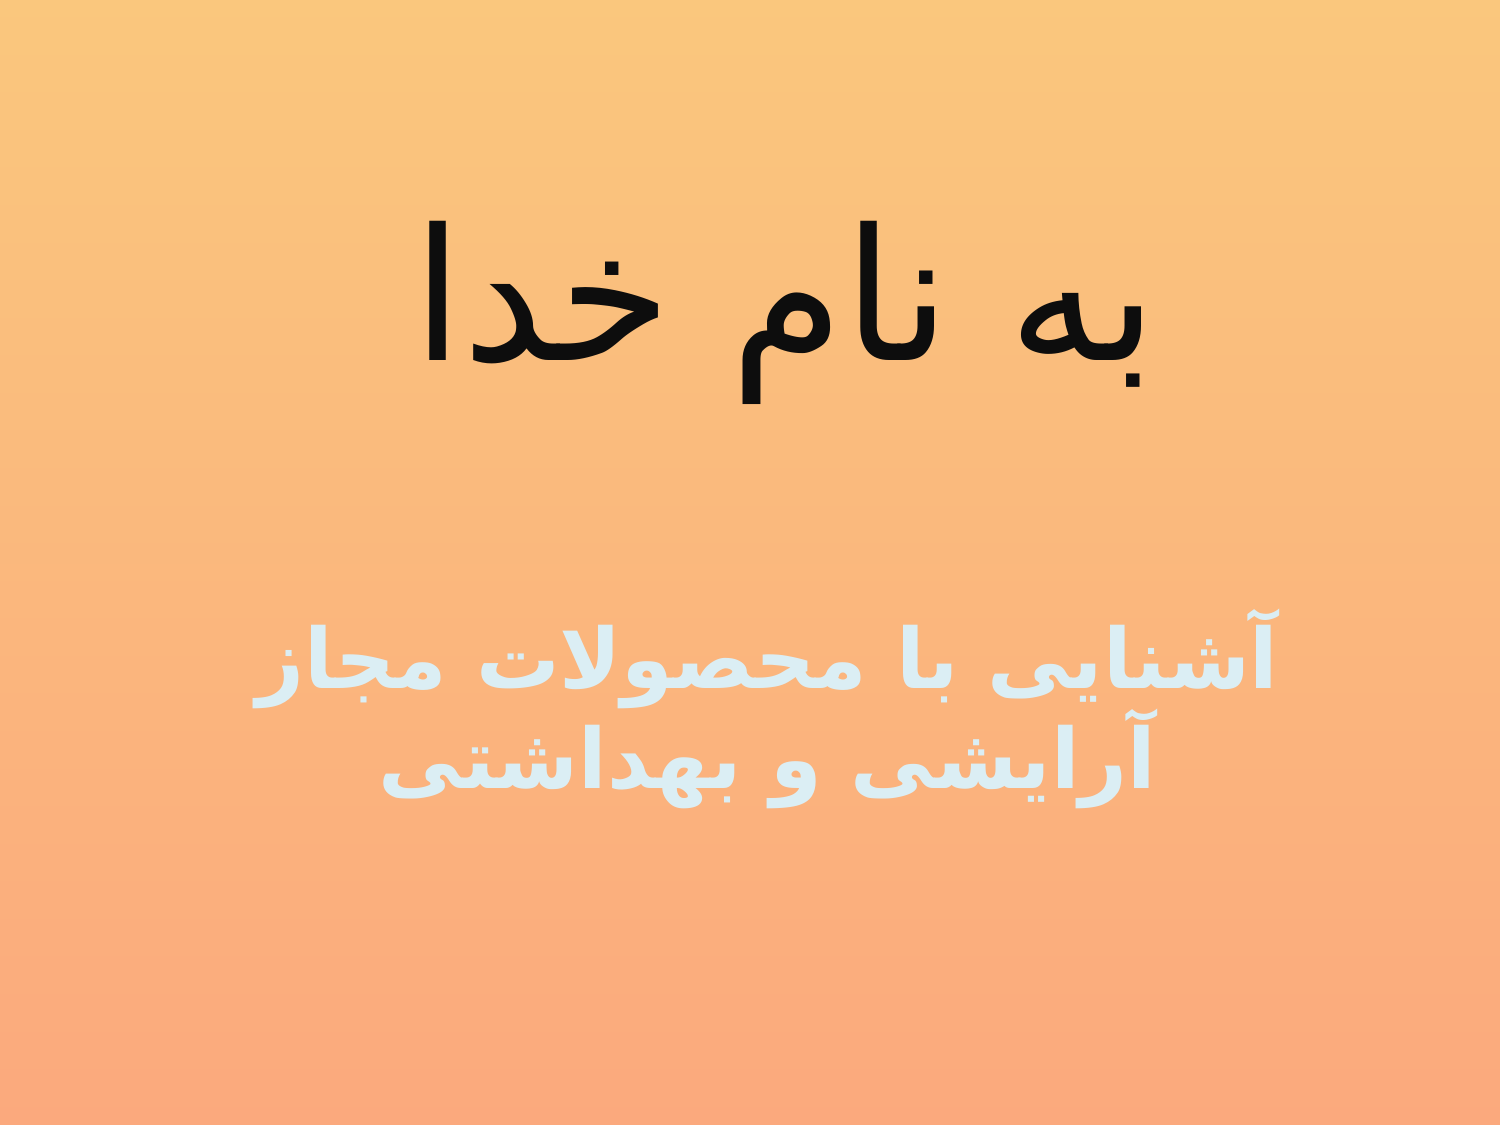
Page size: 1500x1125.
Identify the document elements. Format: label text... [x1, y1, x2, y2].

title به نام خدا [147, 172, 1423, 402]
subtitle آشنایی با محصولات مجاز آرایشی و بهداشتی [112, 597, 1424, 764]
